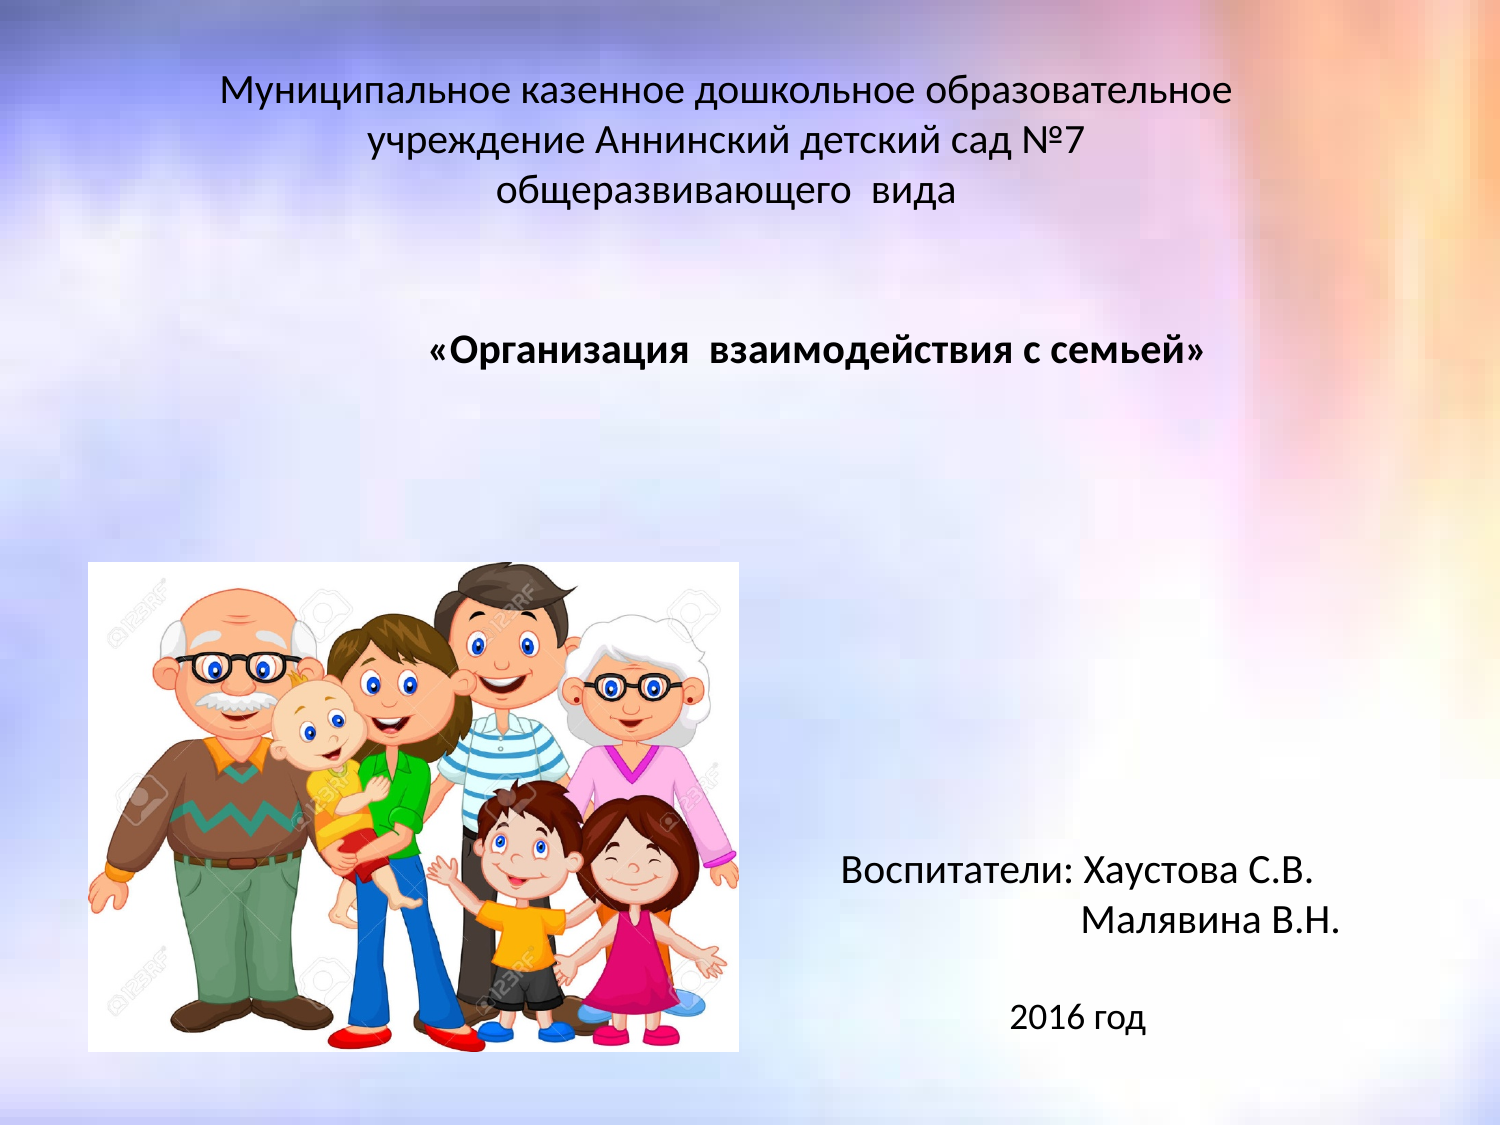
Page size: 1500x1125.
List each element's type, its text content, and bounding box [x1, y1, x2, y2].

picture [0, 0, 1500, 1125]
text_box Муниципальное казенное дошкольное образовательное учреждение Аннинский детский сад №7 общеразвивающего вида [194, 54, 1258, 220]
text_box Воспитатели: Хаустова С.В. Малявина В.Н. 2016 год [744, 834, 1453, 1044]
title «Организация взаимодействия с семьей» [135, 160, 1500, 431]
